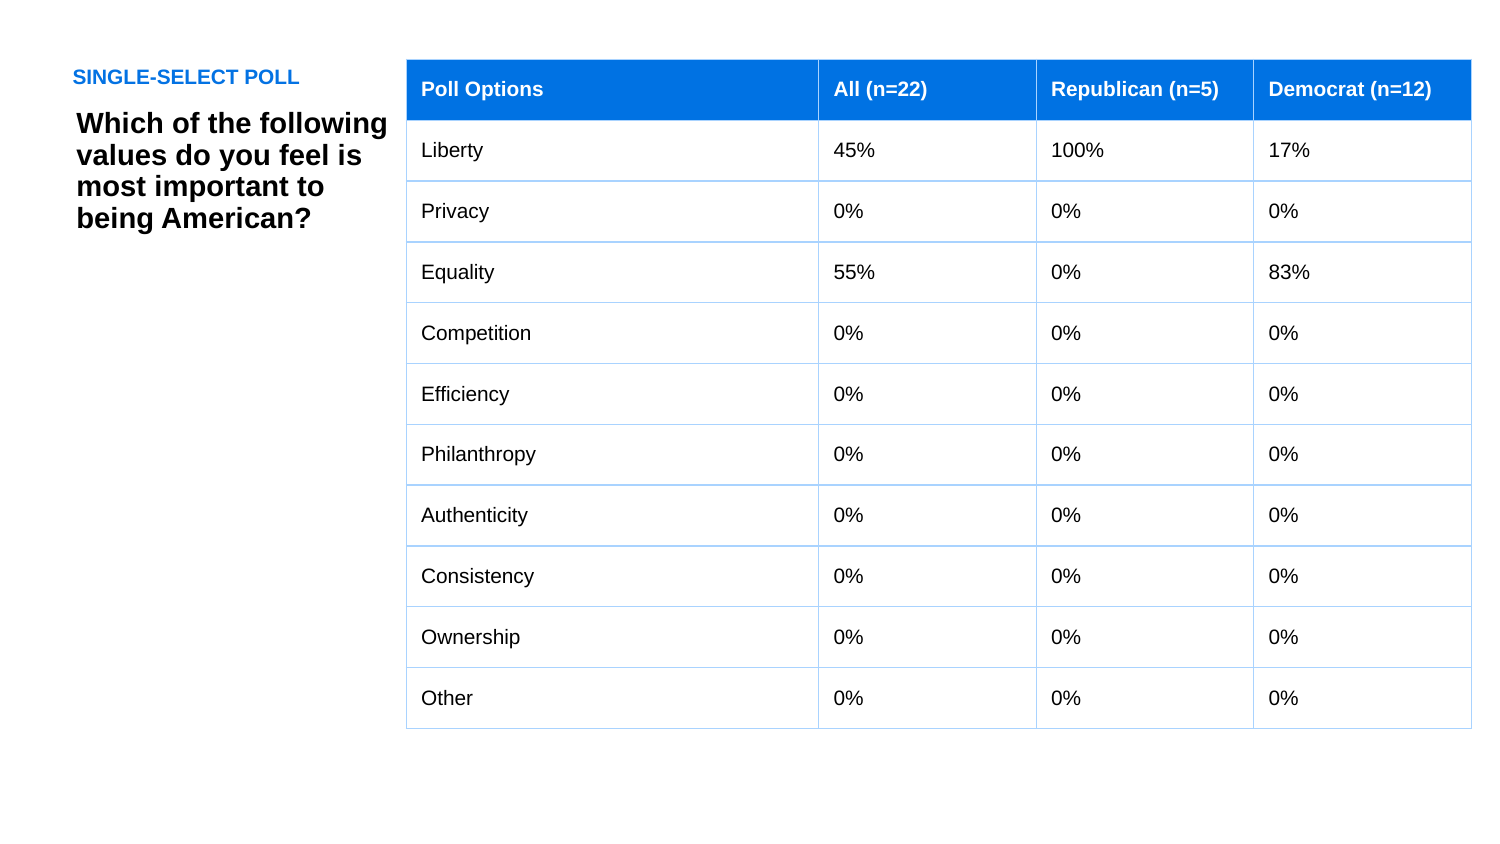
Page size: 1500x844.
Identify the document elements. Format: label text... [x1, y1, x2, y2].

table_cell Ownership [407, 607, 818, 667]
table_cell 0% [1254, 607, 1471, 667]
table_cell 0% [819, 303, 1036, 363]
list Which of the following values do you feel is most important to being American? [61, 102, 407, 763]
table_cell 100% [1037, 121, 1253, 180]
table_cell 0% [819, 425, 1036, 484]
table_cell Equality [407, 243, 818, 302]
table_cell Authenticity [407, 486, 818, 545]
table_cell 0% [1254, 182, 1471, 241]
table_cell 45% [819, 121, 1036, 180]
table_cell 0% [1037, 303, 1253, 363]
table_cell 0% [1037, 547, 1253, 606]
table_cell 0% [1254, 303, 1471, 363]
list SINGLE-SELECT POLL [57, 59, 406, 102]
table_header Democrat (n=12) [1254, 60, 1471, 120]
table_cell 0% [819, 547, 1036, 606]
table_cell Philanthropy [407, 425, 818, 484]
table_cell 0% [1254, 425, 1471, 484]
table_cell Other [407, 668, 818, 728]
table_cell 0% [819, 364, 1036, 424]
table_cell 0% [1254, 668, 1471, 728]
table_cell Competition [407, 303, 818, 363]
table_cell 0% [1254, 547, 1471, 606]
table_cell Privacy [407, 182, 818, 241]
table_cell Liberty [407, 121, 818, 180]
table_cell 0% [1254, 486, 1471, 545]
table_cell 0% [1037, 243, 1253, 302]
table_cell 0% [819, 668, 1036, 728]
table_cell Efficiency [407, 364, 818, 424]
table_cell 17% [1254, 121, 1471, 180]
table_cell 83% [1254, 243, 1471, 302]
table_header Poll Options [407, 60, 818, 120]
table_cell 0% [1037, 486, 1253, 545]
table_cell Consistency [407, 547, 818, 606]
table_header Republican (n=5) [1037, 60, 1253, 120]
table_cell 0% [1254, 364, 1471, 424]
table_cell 0% [819, 607, 1036, 667]
table_cell 0% [1037, 364, 1253, 424]
table_cell 0% [1037, 425, 1253, 484]
table_header All (n=22) [819, 60, 1036, 120]
table_cell 0% [819, 486, 1036, 545]
table_cell 55% [819, 243, 1036, 302]
table_cell 0% [1037, 182, 1253, 241]
table_cell 0% [1037, 607, 1253, 667]
table_cell 0% [819, 182, 1036, 241]
table_cell 0% [1037, 668, 1253, 728]
